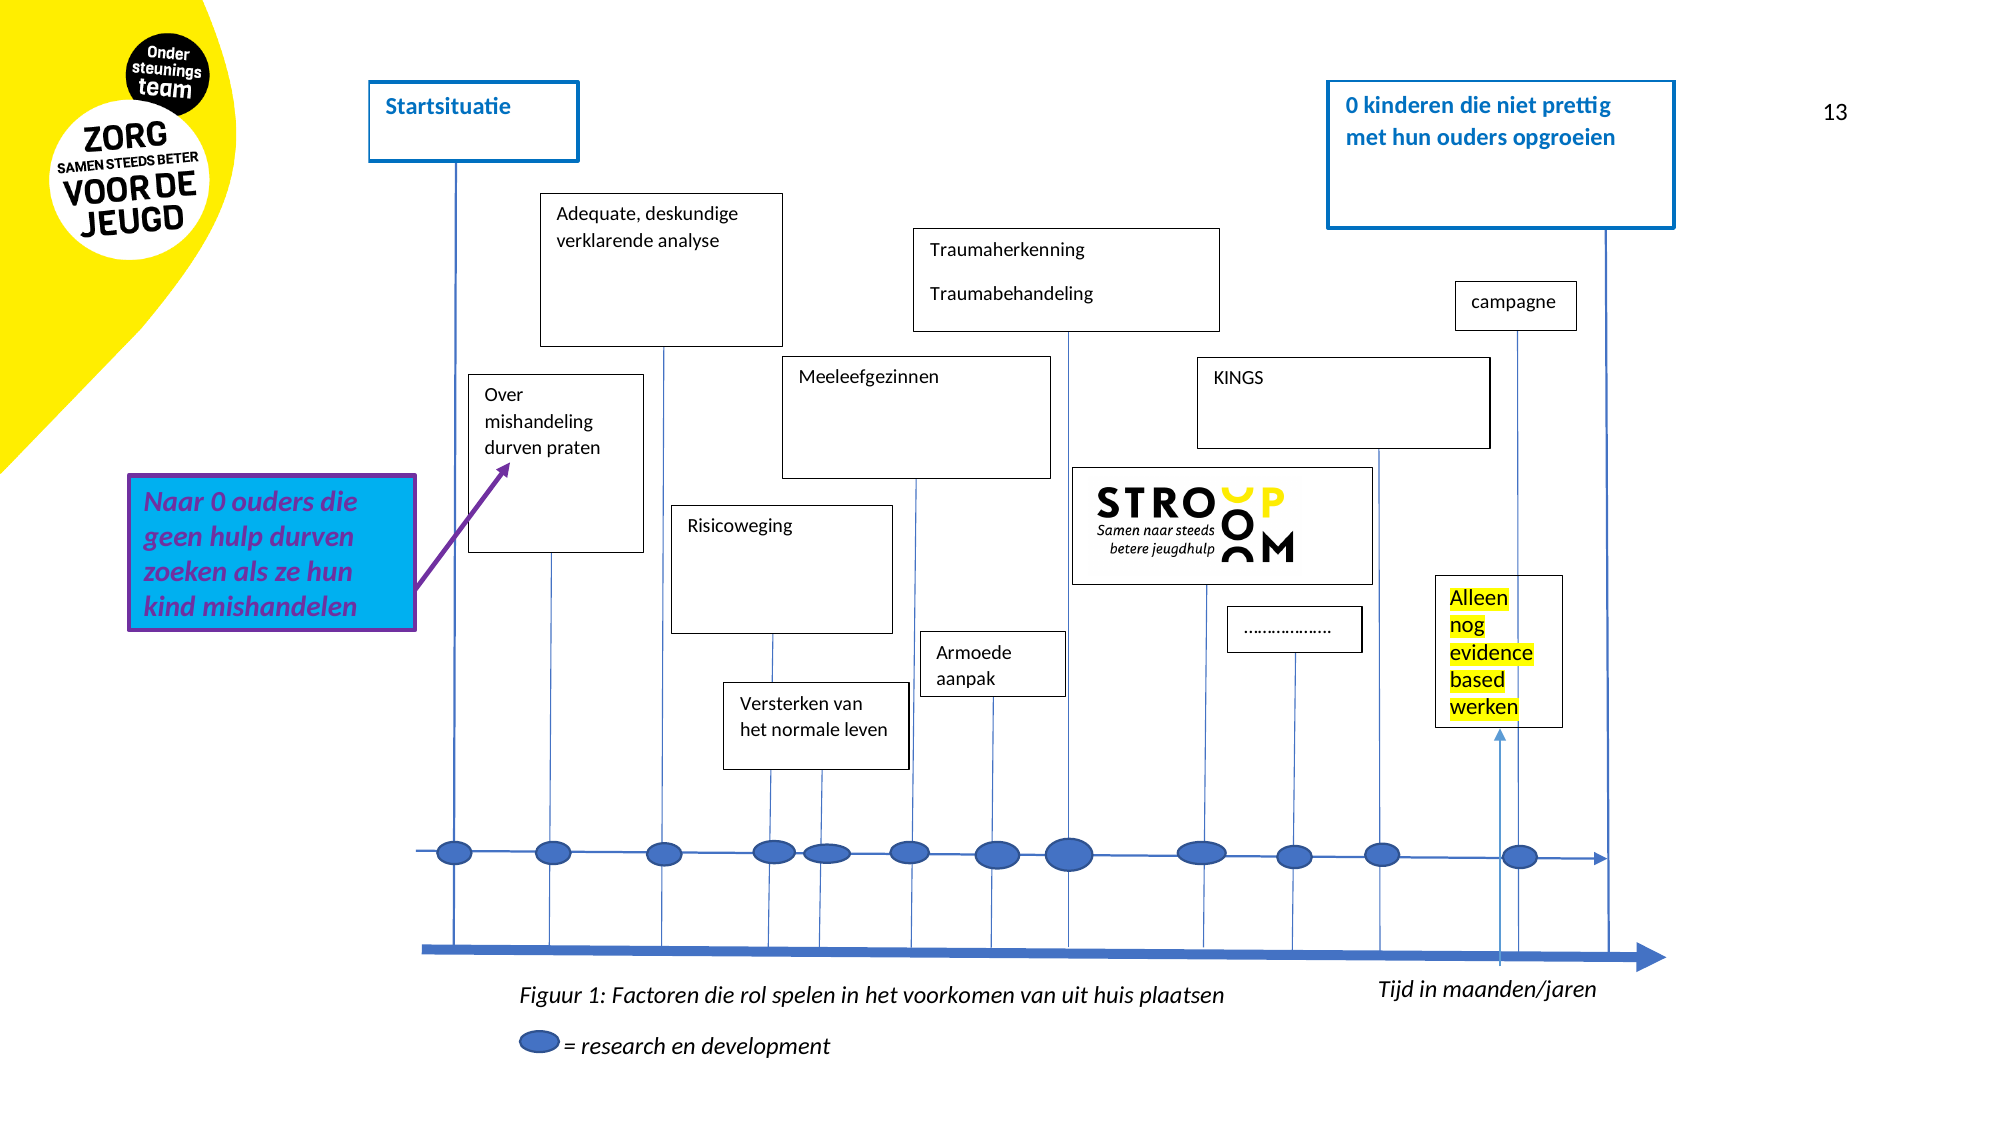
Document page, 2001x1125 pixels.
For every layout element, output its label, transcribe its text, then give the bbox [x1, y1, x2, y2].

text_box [414, 462, 510, 590]
text_box Naar 0 ouders die geen hulp durven zoeken als ze hun kind mishandelen [128, 475, 368, 630]
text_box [368, 80, 1679, 1125]
picture [0, 0, 2001, 1125]
slide_number 13 [1679, 80, 1863, 141]
